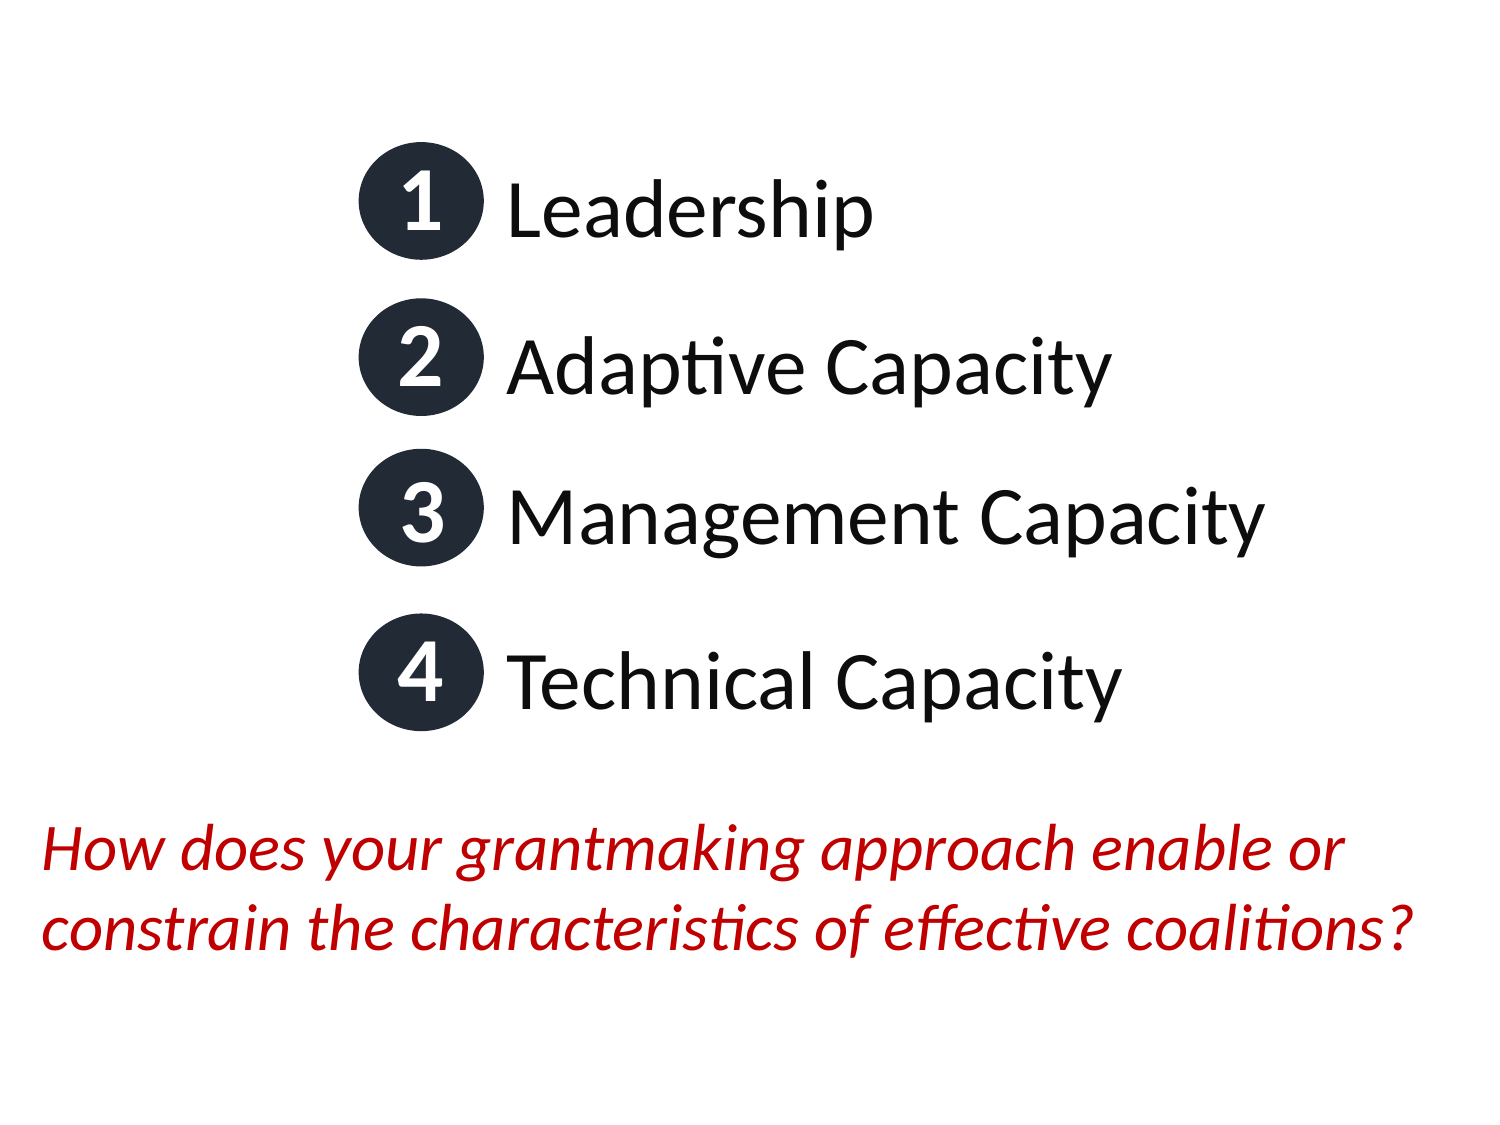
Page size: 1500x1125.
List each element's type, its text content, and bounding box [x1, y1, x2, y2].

text_box [357, 460, 382, 555]
text_box [397, 728, 445, 733]
text_box [399, 257, 444, 261]
text_box [460, 309, 485, 405]
text_box [357, 154, 381, 248]
text_box 2 [381, 287, 460, 413]
text_box [462, 461, 485, 554]
text_box [398, 413, 445, 418]
text_box [460, 624, 485, 720]
text_box [460, 153, 485, 249]
text_box [357, 310, 381, 404]
text_box 3 [382, 443, 462, 569]
text_box [357, 625, 381, 719]
text_box Technical Capacity [492, 618, 1292, 734]
text_box 1 [381, 131, 460, 257]
text_box Leadership [492, 147, 1292, 262]
text_box Adaptive Capacity [492, 303, 1292, 419]
text_box Management Capacity [492, 453, 1292, 569]
text_box How does your grantmaking approach enable or constrain the characteristics of effective coalitions? [27, 796, 1446, 972]
text_box 4 [381, 602, 460, 728]
